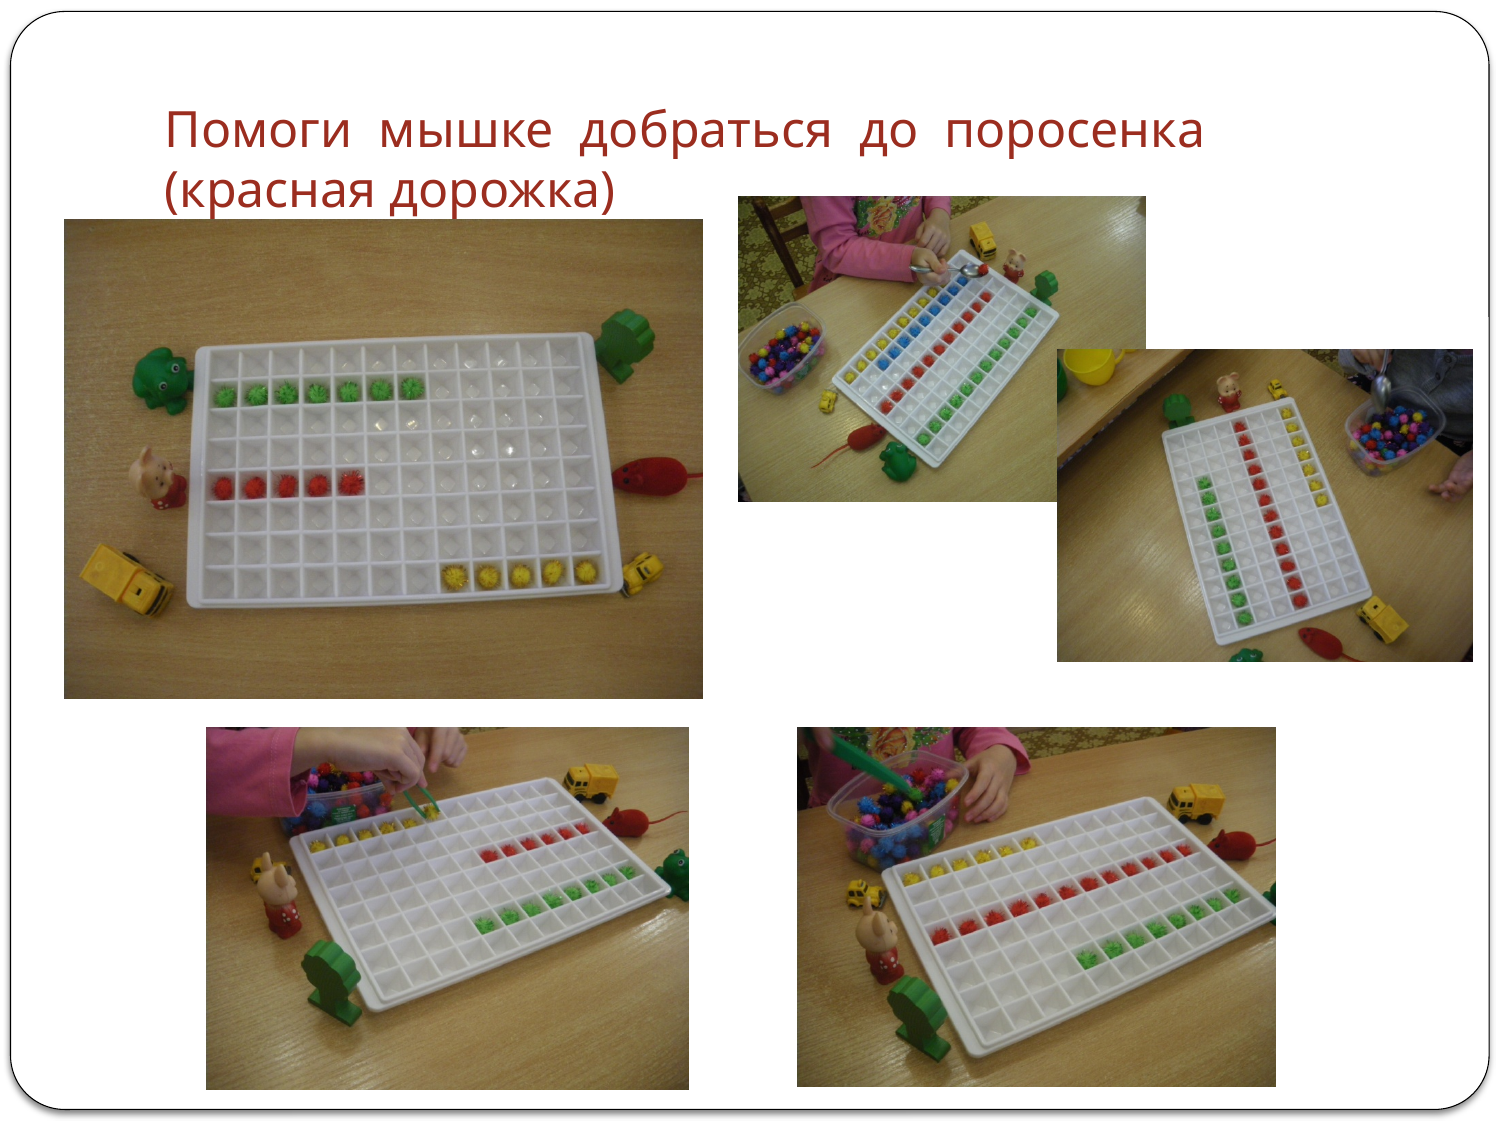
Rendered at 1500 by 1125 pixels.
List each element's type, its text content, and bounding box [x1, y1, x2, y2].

picture [206, 727, 690, 1090]
picture [796, 727, 1276, 1087]
picture [64, 219, 703, 699]
picture [737, 196, 1473, 662]
title Помоги мышке добраться до поросенка (красная дорожка) [150, 45, 1425, 233]
